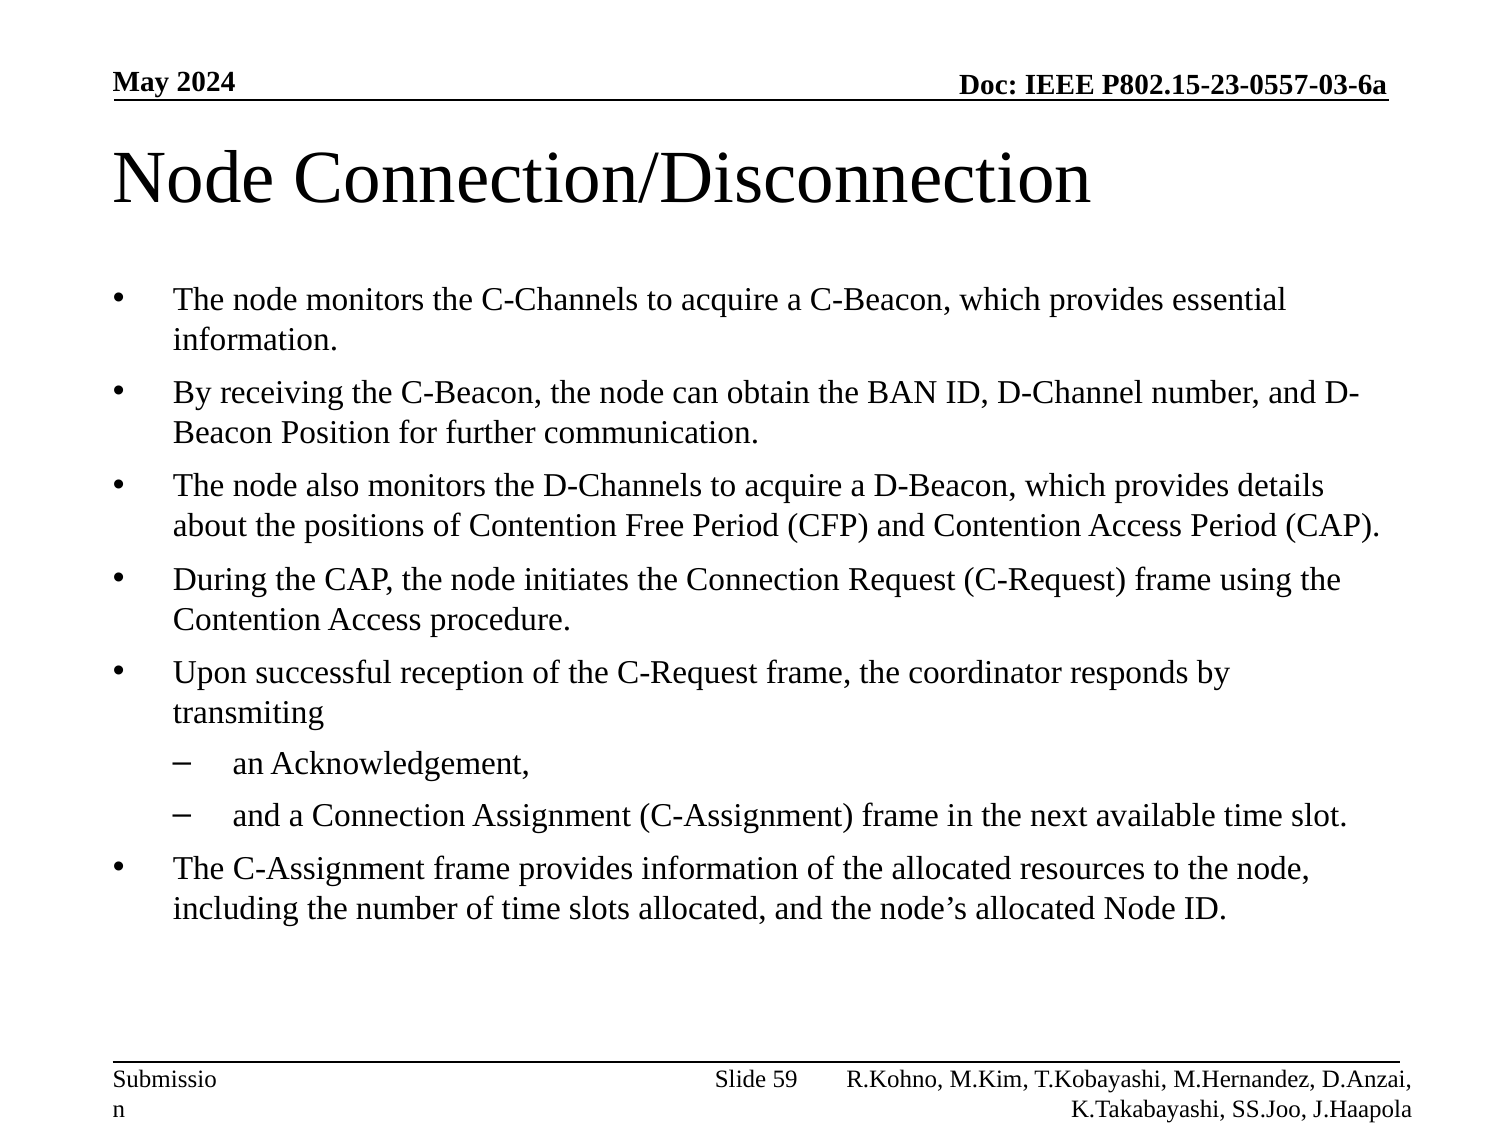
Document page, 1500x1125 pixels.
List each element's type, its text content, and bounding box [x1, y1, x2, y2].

title Node Connection/Disconnection [112, 112, 1388, 233]
footer R.Kohno, M.Kim, T.Kobayashi, M.Hernandez, D.Anzai, K.Takabayashi, SS.Joo, J.Haapola [840, 1062, 1413, 1093]
list The node monitors the C-Channels to acquire a C-Beacon, which provides essential information. By receiving the C-Beacon, the node can obtain the BAN ID, D-Channel number, and D-Beacon Position for further communication. The node also monitors the D-Channels to acquire a D-Beacon, which provides details about the positions of Contention Free Period (CFP) and Contention Access Period (CAP). During the CAP, the node initiates the Connection Request (C-Request) frame using the Contention Access procedure. Upon successful reception of the C-Request frame, the coordinator responds by transmiting an Acknowledgement, and a Connection Assignment (C-Assignment) frame in the next available time slot. The C-Assignment frame provides information of the allocated resources to the node, including the number of time slots allocated, and the node’s allocated Node ID. [112, 277, 1388, 1009]
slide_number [112, 62, 375, 98]
slide_number Slide 59 [712, 1062, 801, 1093]
